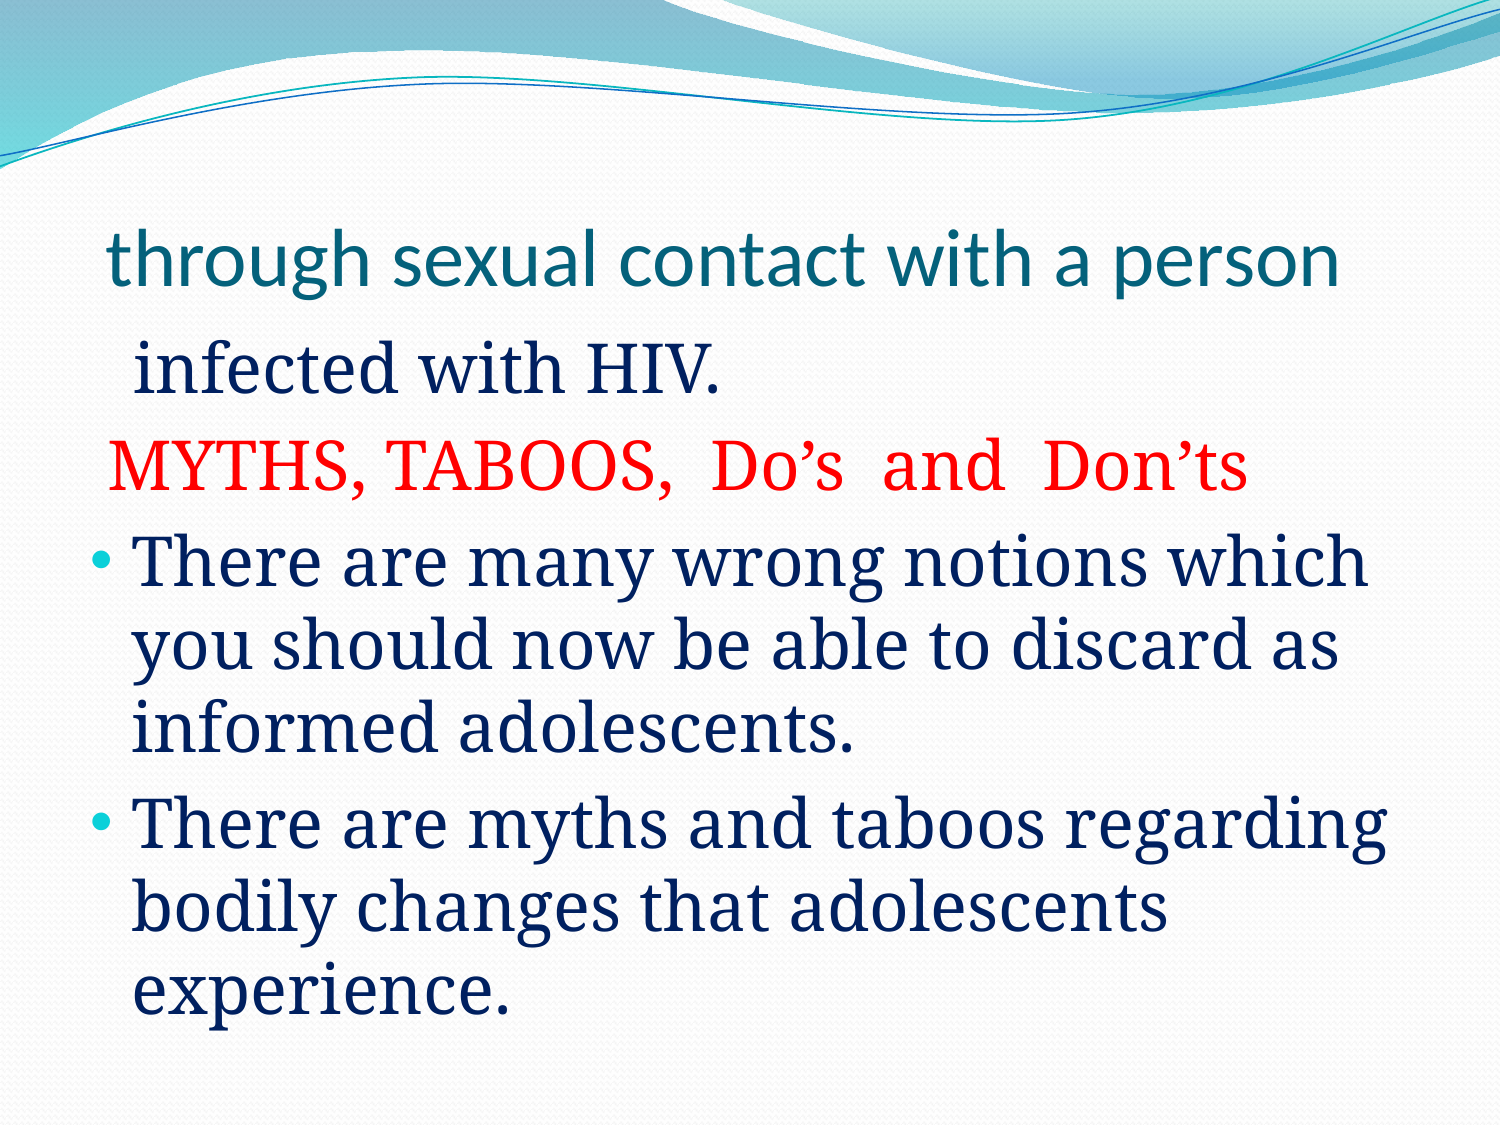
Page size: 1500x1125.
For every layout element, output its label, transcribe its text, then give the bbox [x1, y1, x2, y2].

list infected with HIV. MYTHS, TABOOS, Do’s and Don’ts There are many wrong notions which you should now be able to discard as informed adolescents. There are myths and taboos regarding bodily changes that adolescents experience. [75, 317, 1425, 1038]
title through sexual contact with a person [75, 115, 1425, 303]
